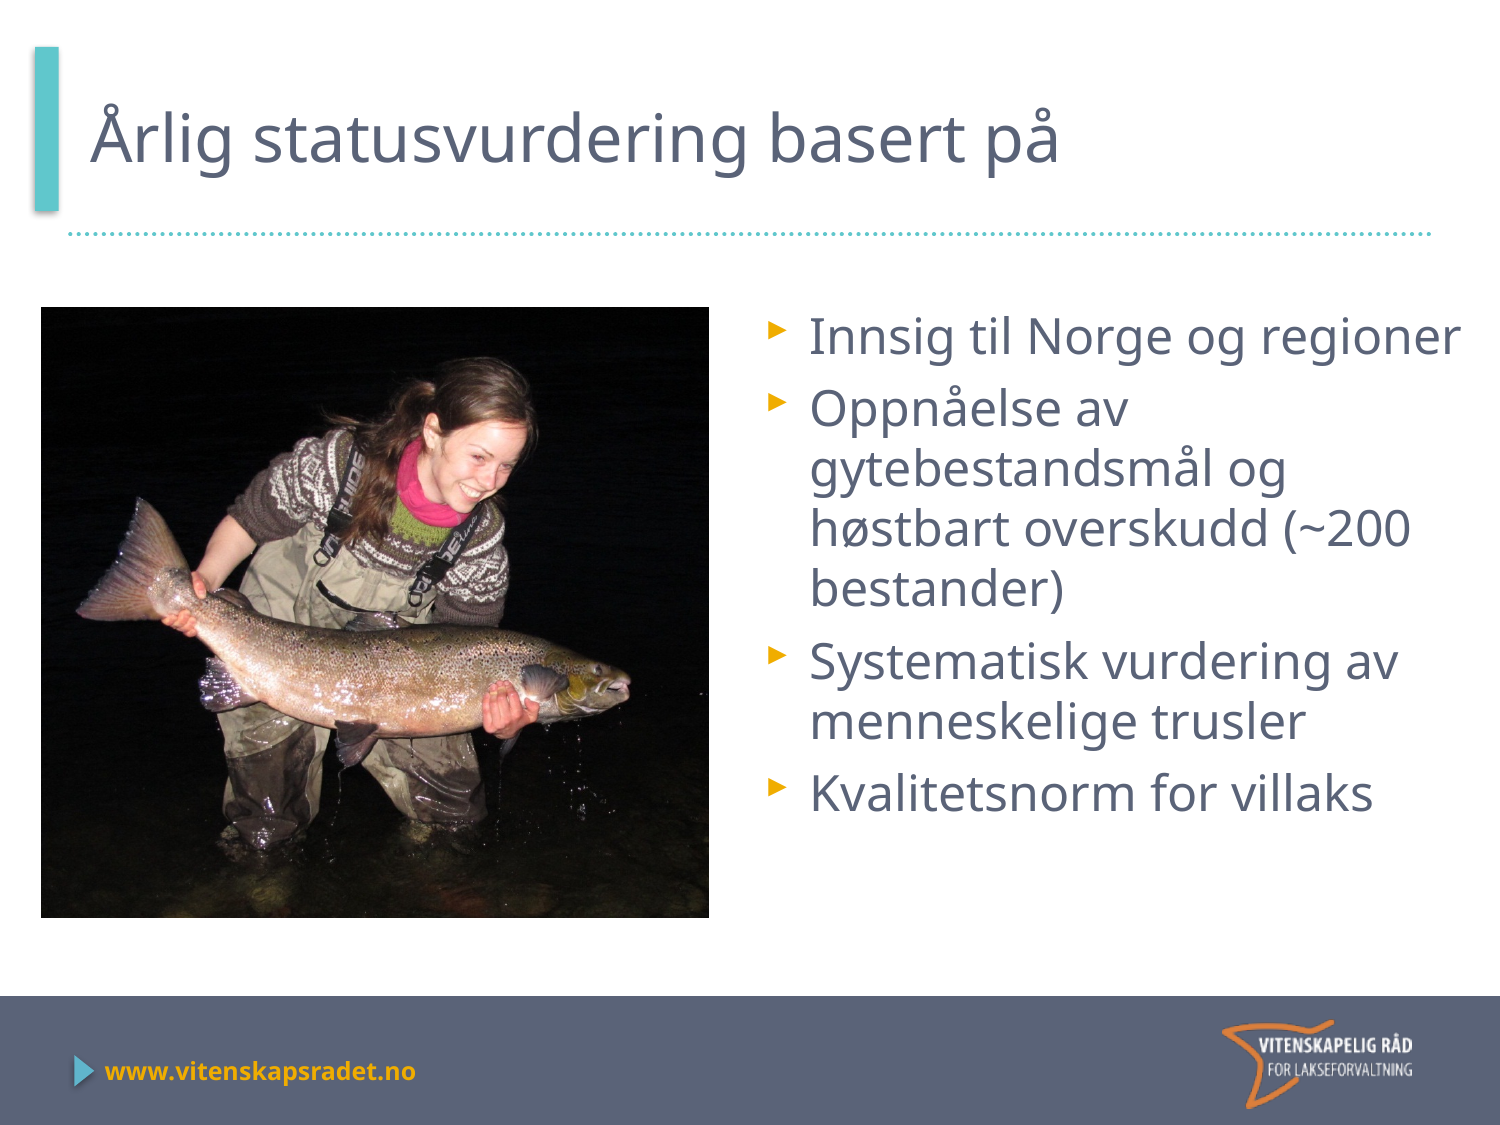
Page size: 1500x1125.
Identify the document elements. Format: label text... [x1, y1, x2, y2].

picture [1222, 1035, 1412, 1109]
picture [40, 307, 709, 919]
list Innsig til Norge og regioner Oppnåelse av gytebestandsmål og høstbart overskudd (~200 bestander) Systematisk vurdering av menneskelige trusler Kvalitetsnorm for villaks [750, 296, 1484, 1035]
title Årlig statusvurdering basert på [75, 0, 1425, 183]
